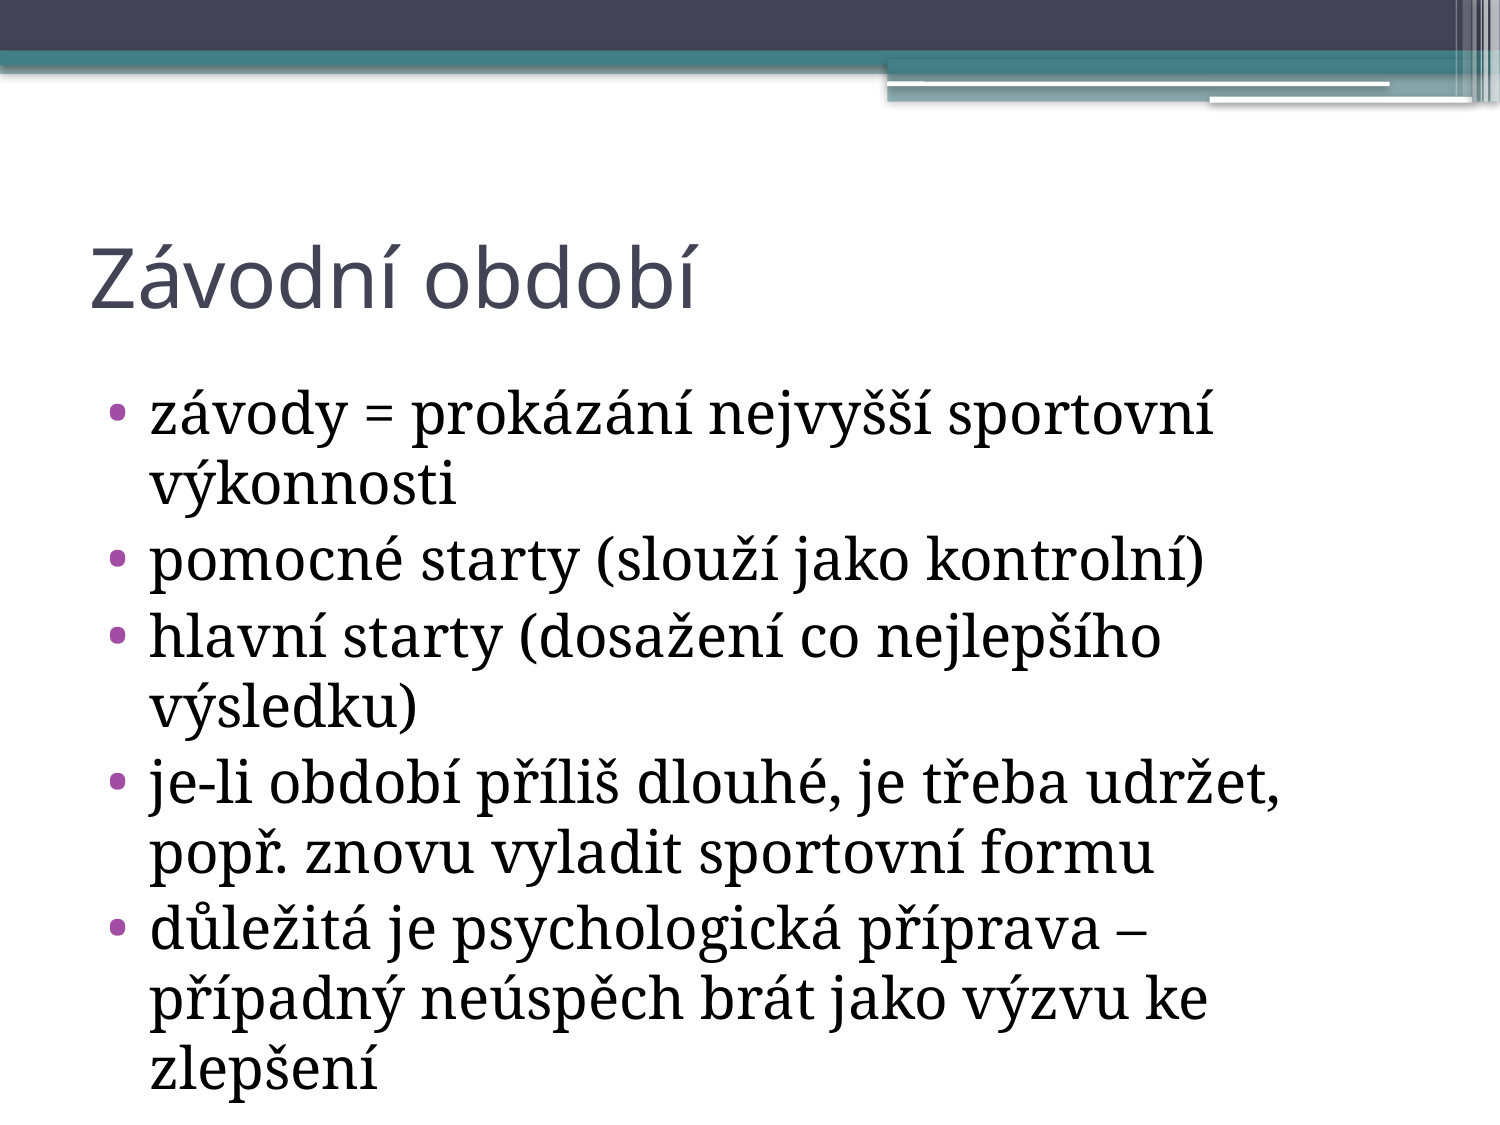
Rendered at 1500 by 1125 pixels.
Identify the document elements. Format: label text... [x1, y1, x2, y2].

list závody = prokázání nejvyšší sportovní výkonnosti pomocné starty (slouží jako kontrolní) hlavní starty (dosažení co nejlepšího výsledku) je-li období příliš dlouhé, je třeba udržet, popř. znovu vyladit sportovní formu důležitá je psychologická příprava – případný neúspěch brát jako výzvu ke zlepšení [75, 368, 1425, 1079]
title Závodní období [75, 187, 1425, 363]
